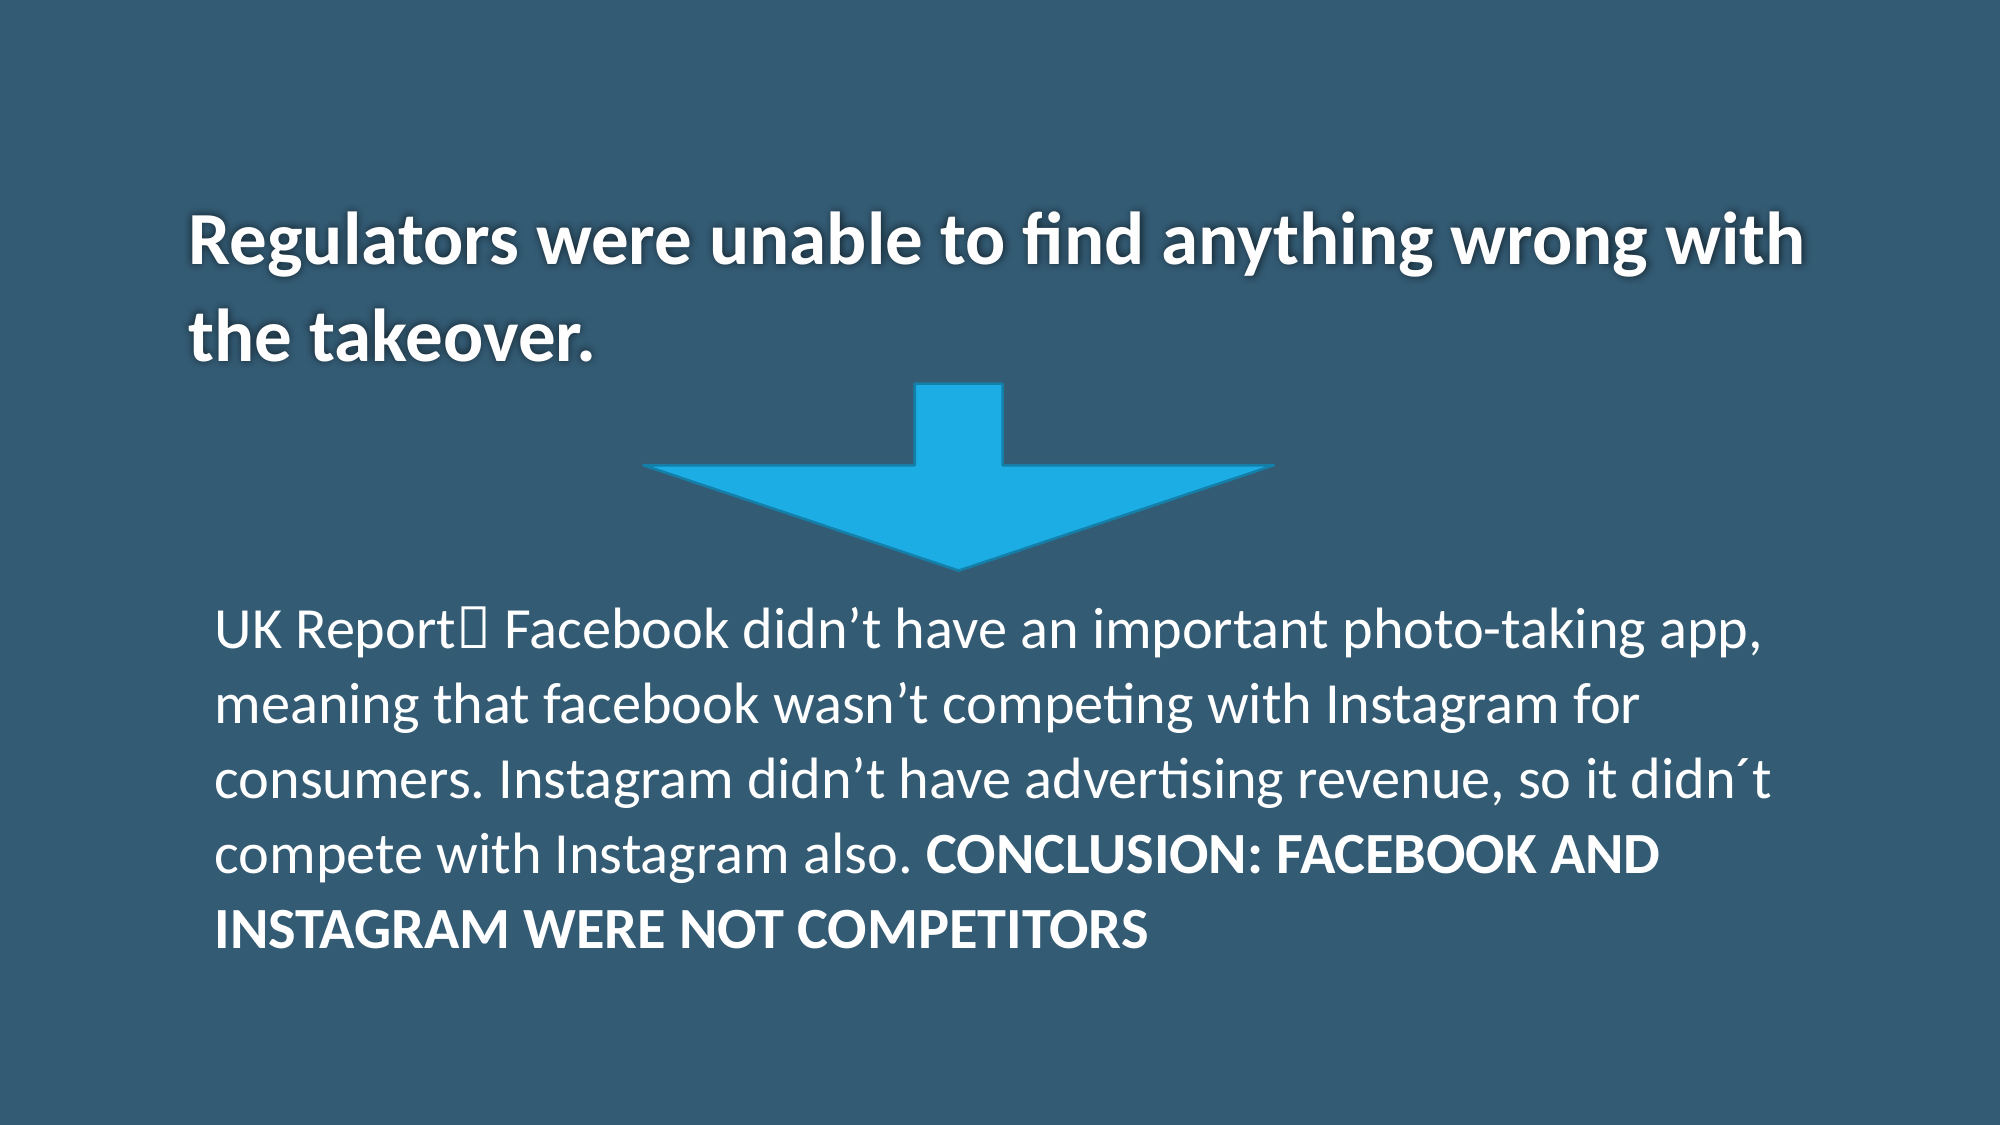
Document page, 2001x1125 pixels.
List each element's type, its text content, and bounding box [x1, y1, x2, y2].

title Regulators were unable to find anything wrong with the takeover. [117, 224, 1852, 384]
text_box [642, 382, 1276, 572]
text_box UK Report Facebook didn’t have an important photo-taking app, meaning that facebook wasn’t competing with Instagram for consumers. Instagram didn’t have advertising revenue, so it didn´t compete with Instagram also. CONCLUSION: FACEBOOK AND INSTAGRAM WERE NOT COMPETITORS [200, 508, 1800, 968]
